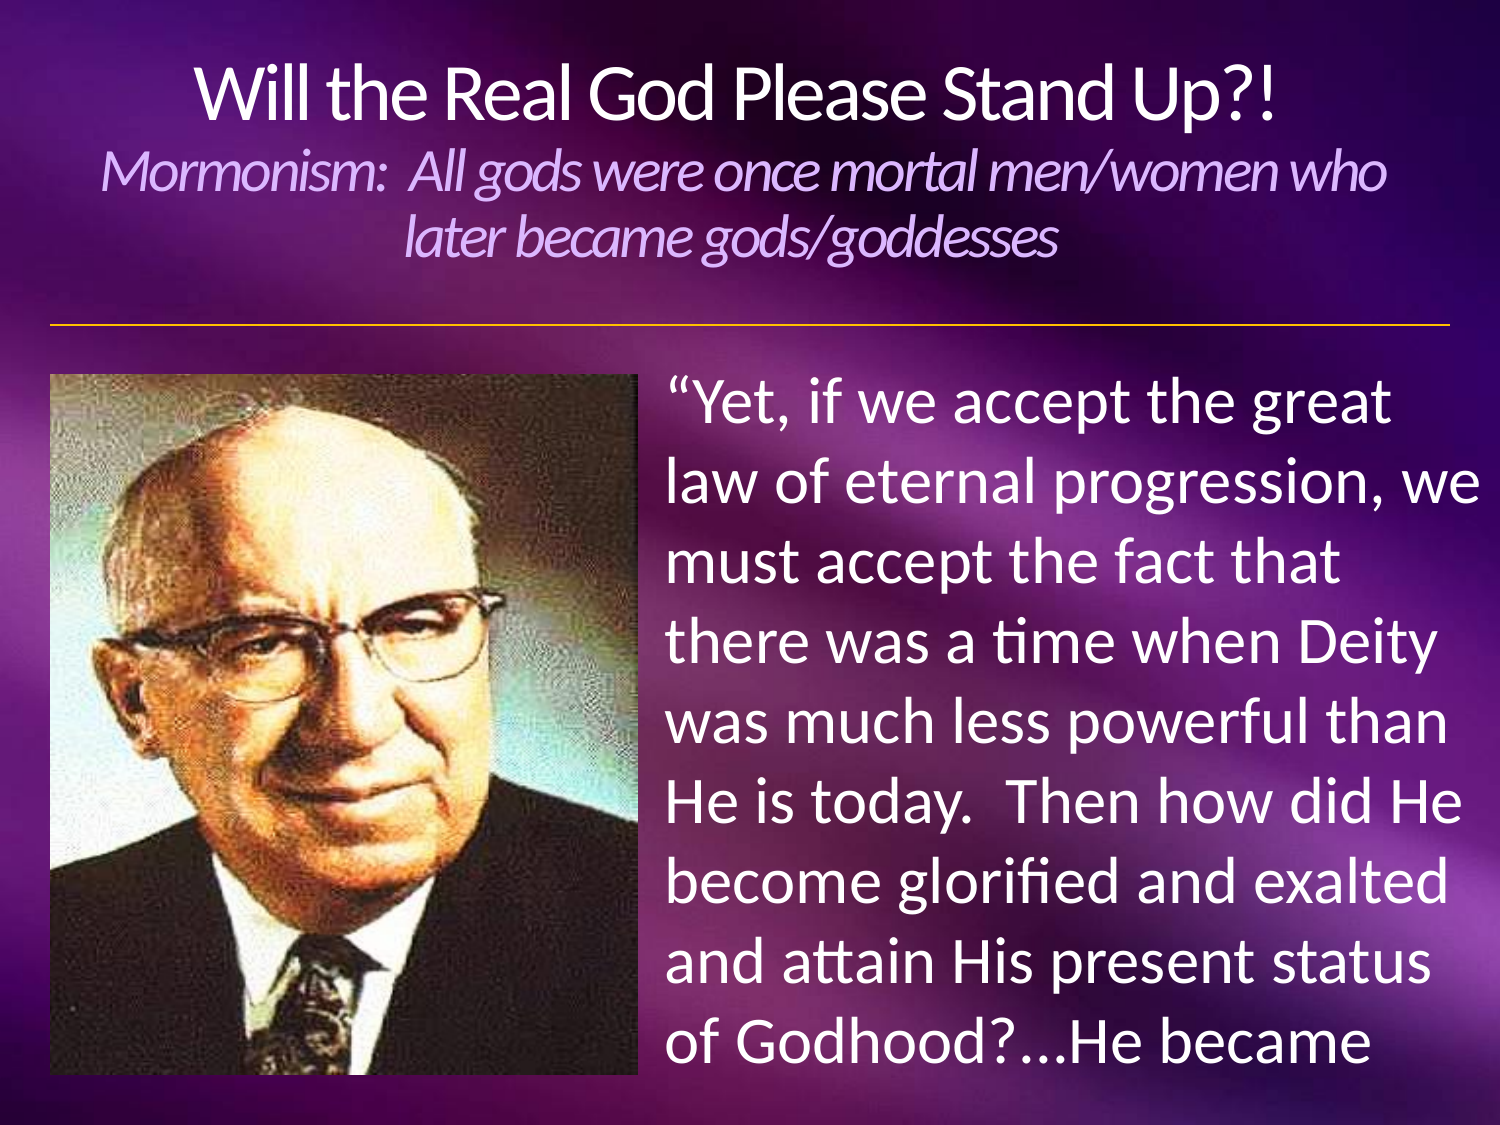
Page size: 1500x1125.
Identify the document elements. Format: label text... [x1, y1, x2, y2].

text_box “Yet, if we accept the great law of eternal progression, we must accept the fact that there was a time when Deity was much less powerful than He is today. Then how did He become glorified and exalted and attain His present status of Godhood?...He became [650, 349, 1500, 1085]
picture [0, 0, 1500, 1125]
title Will the Real God Please Stand Up?! Mormonism: All gods were once mortal men/women who later became gods/goddesses [50, 50, 1425, 275]
